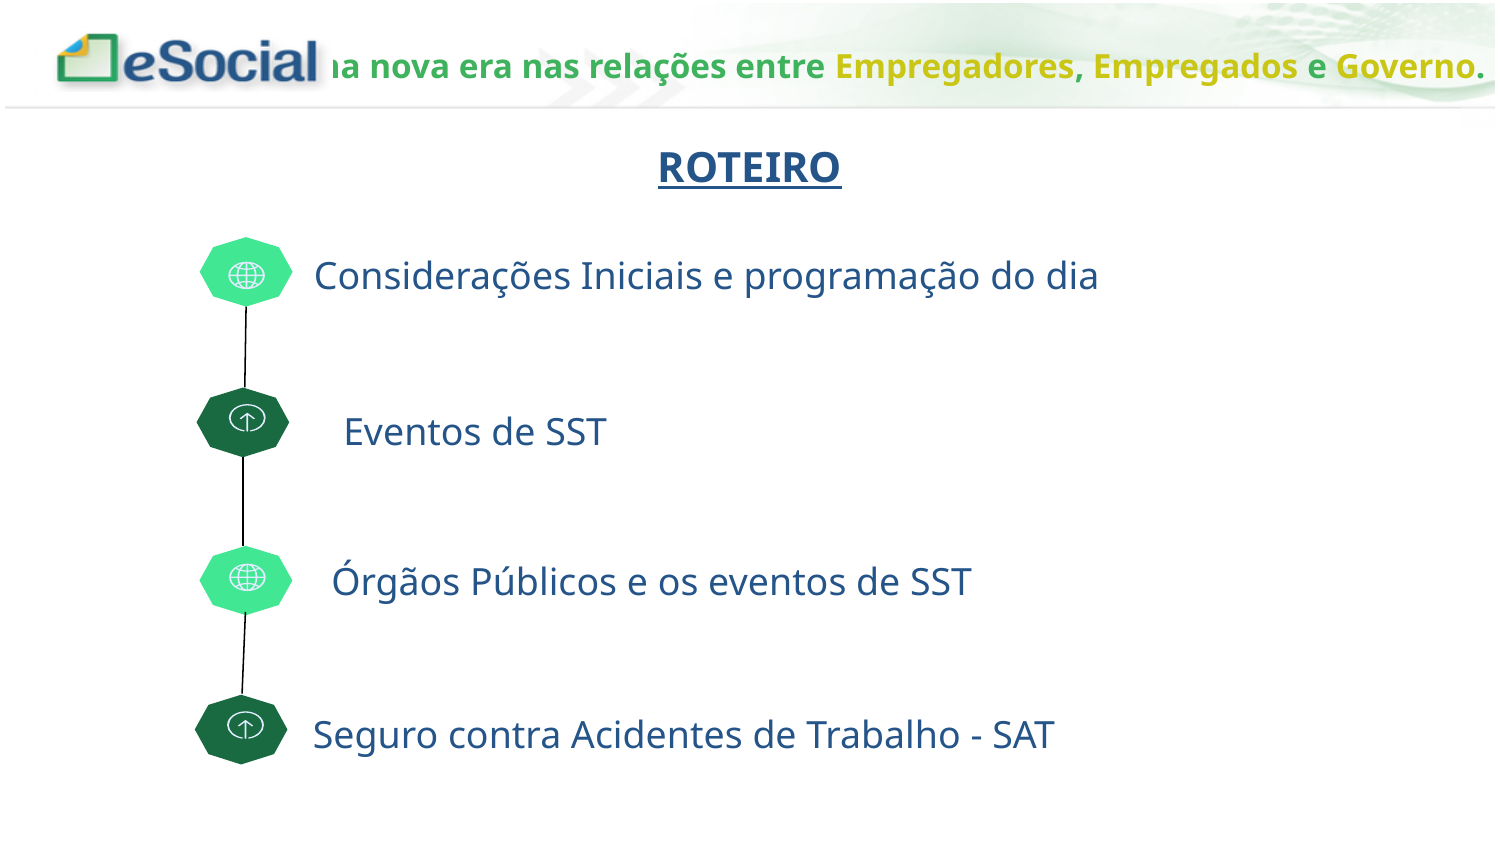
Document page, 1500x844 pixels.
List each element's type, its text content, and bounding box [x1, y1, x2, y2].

text_box Eventos de SST [335, 409, 616, 461]
text_box [228, 261, 265, 290]
picture [5, 3, 1495, 841]
text_box ROTEIRO [103, 138, 1397, 200]
text_box [228, 404, 266, 432]
text_box Considerações Iniciais e programação do dia [306, 253, 1108, 305]
text_box [227, 711, 264, 739]
text_box [199, 546, 293, 615]
text_box [196, 388, 290, 457]
text_box [229, 563, 266, 592]
text_box Órgãos Públicos e os eventos de SST [324, 559, 980, 611]
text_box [241, 611, 246, 694]
text_box Seguro contra Acidentes de Trabalho - SAT [305, 712, 1063, 764]
text_box [194, 696, 288, 765]
text_box [199, 237, 293, 307]
